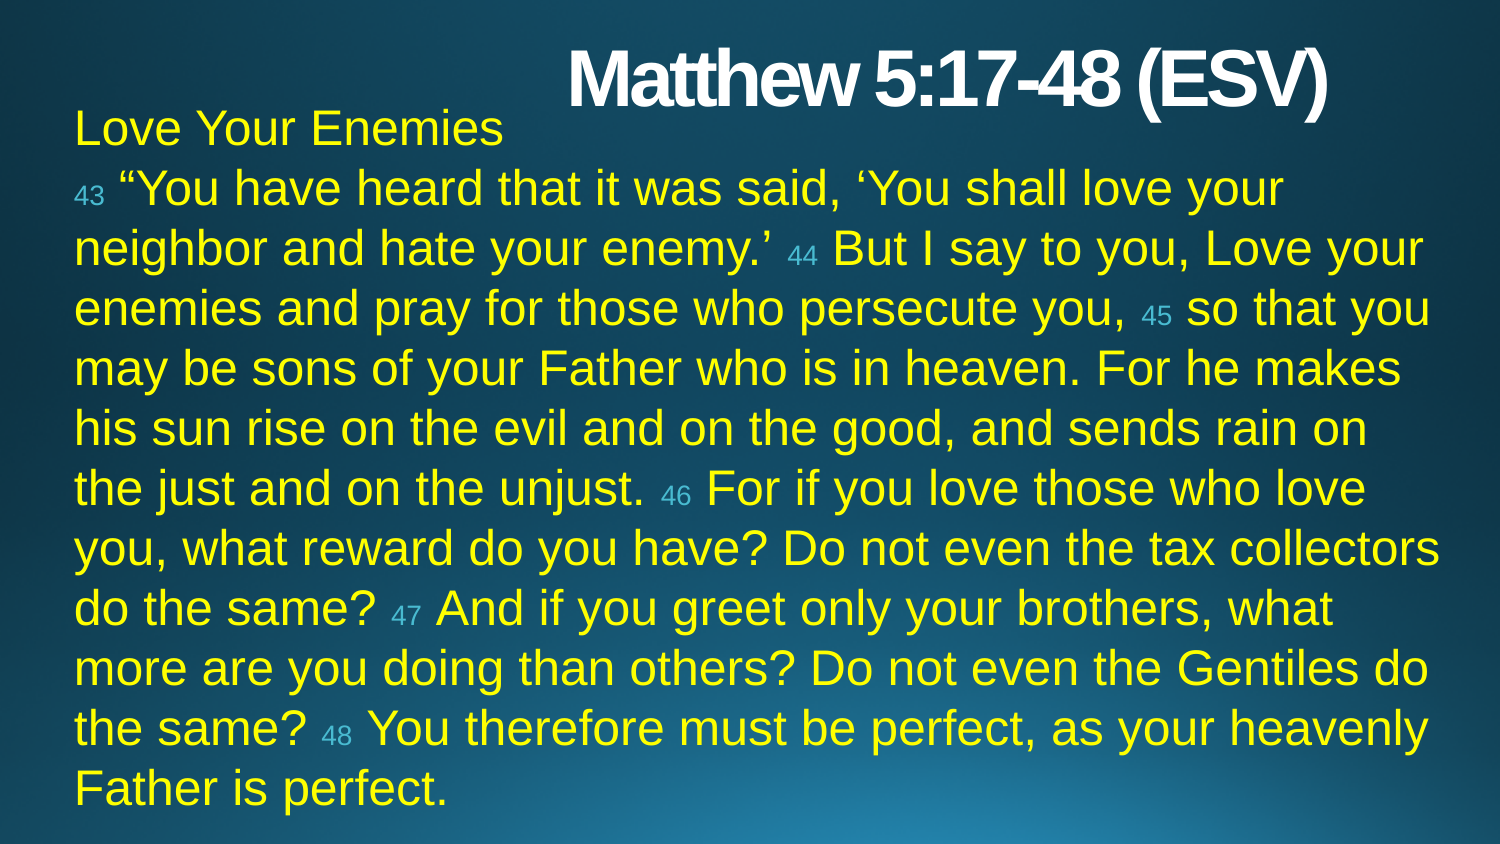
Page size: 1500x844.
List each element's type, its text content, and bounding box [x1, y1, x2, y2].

picture [0, 0, 1500, 844]
title Matthew 5:17-48 (ESV) [105, 29, 1347, 61]
text_box Love Your Enemies 43 “You have heard that it was said, ‘You shall love your neighbor and hate your enemy.’ 44 But I say to you, Love your enemies and pray for those who persecute you, 45 so that you may be sons of your Father who is in heaven. For he makes his sun rise on the evil and on the good, and sends rain on the just and on the unjust. 46 For if you love those who love you, what reward do you have? Do not even the tax collectors do the same? 47 And if you greet only your brothers, what more are you doing than others? Do not even the Gentiles do the same? 48 You therefore must be perfect, as your heavenly Father is perfect. [59, 61, 1464, 844]
